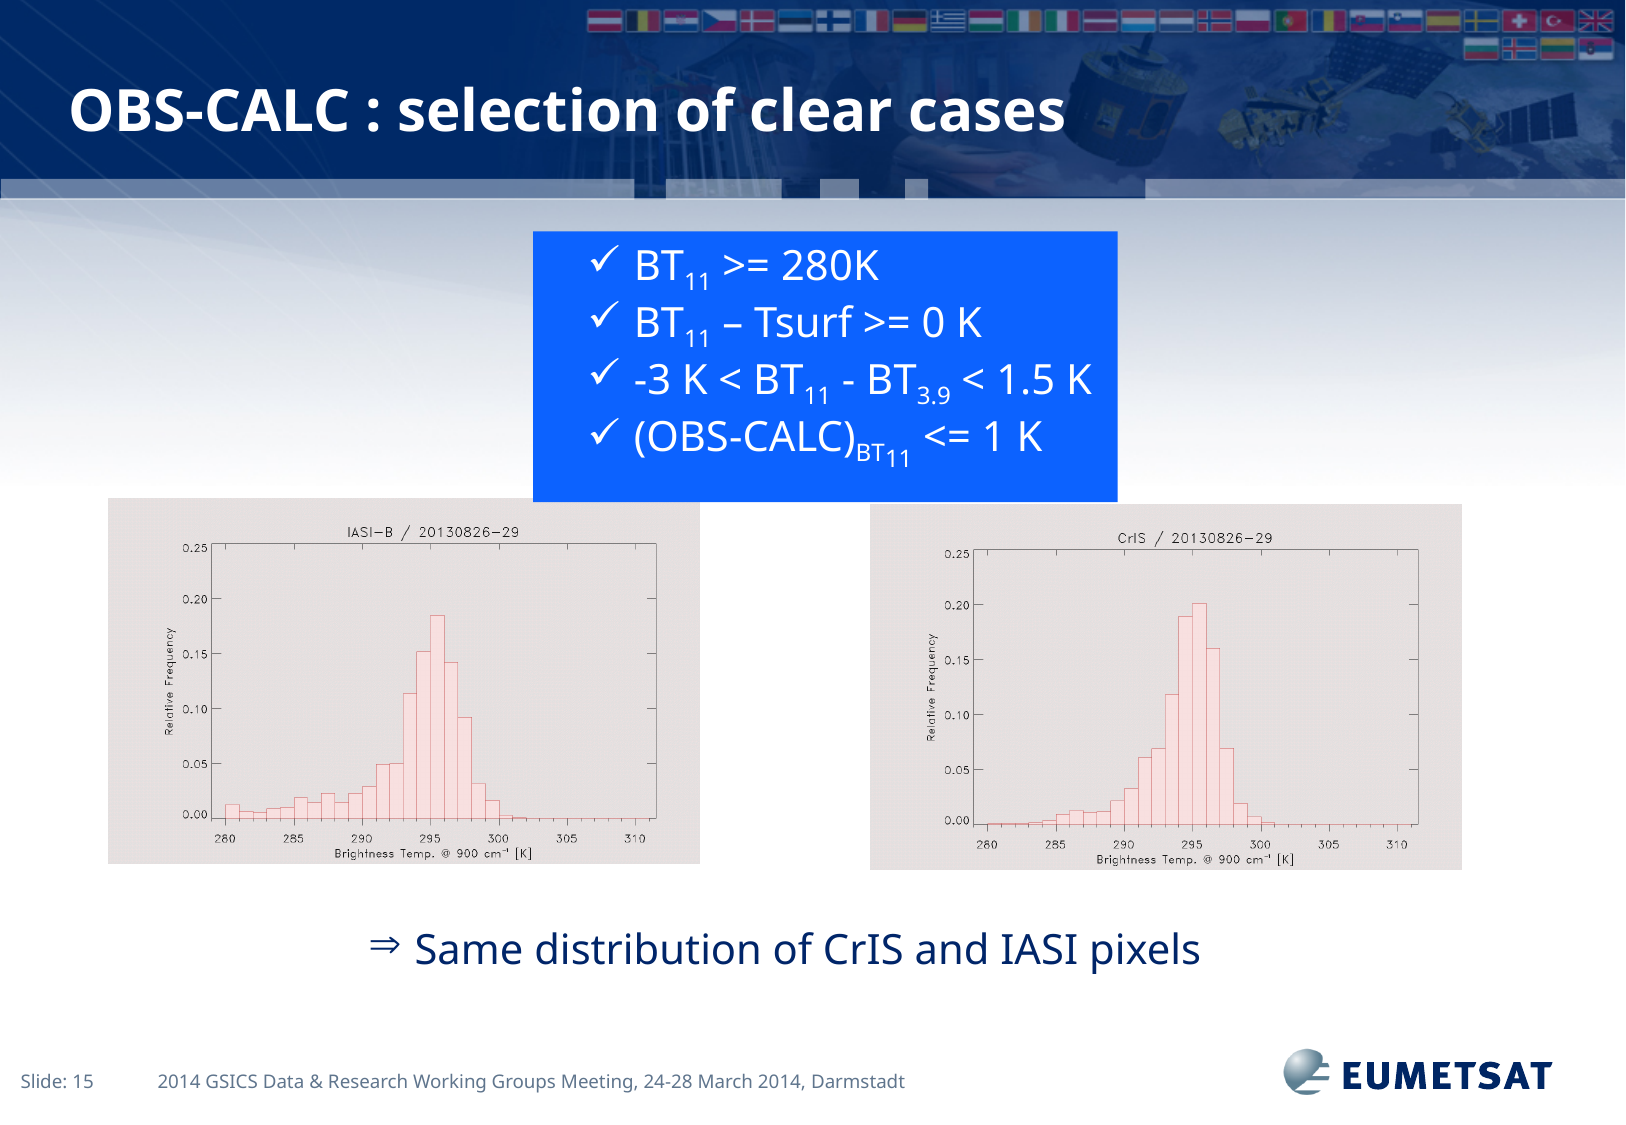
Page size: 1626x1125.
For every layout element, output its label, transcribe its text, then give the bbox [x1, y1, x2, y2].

title OBS-CALC : selection of clear cases [53, 38, 1555, 178]
text_box Same distribution of CrIS and IASI pixels [353, 915, 1275, 981]
text_box BT11 >= 280K BT11 – Tsurf >= 0 K -3 K < BT11 - BT3.9 < 1.5 K (OBS-CALC)BT11 <= 1 K [533, 231, 1118, 503]
picture [0, 0, 1626, 1125]
